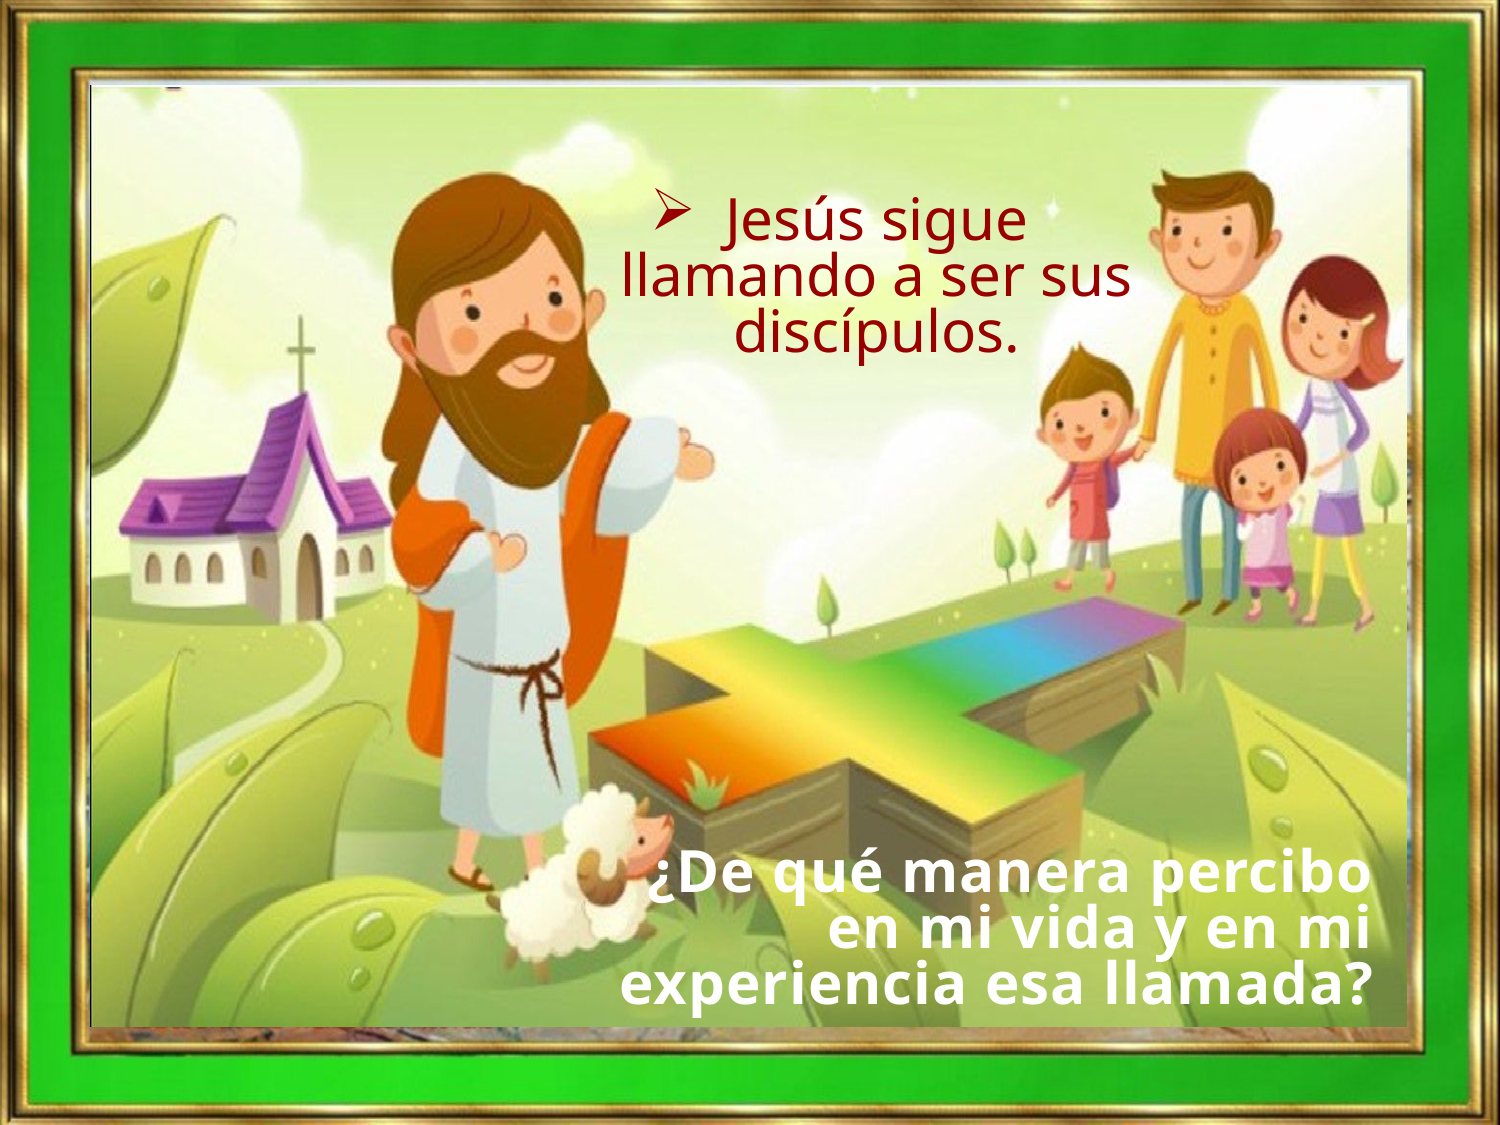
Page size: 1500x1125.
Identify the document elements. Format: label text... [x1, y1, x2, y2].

picture [0, 0, 1500, 1125]
text_box ¿De qué manera percibo en mi vida y en mi experiencia esa llamada? [576, 813, 1417, 1094]
